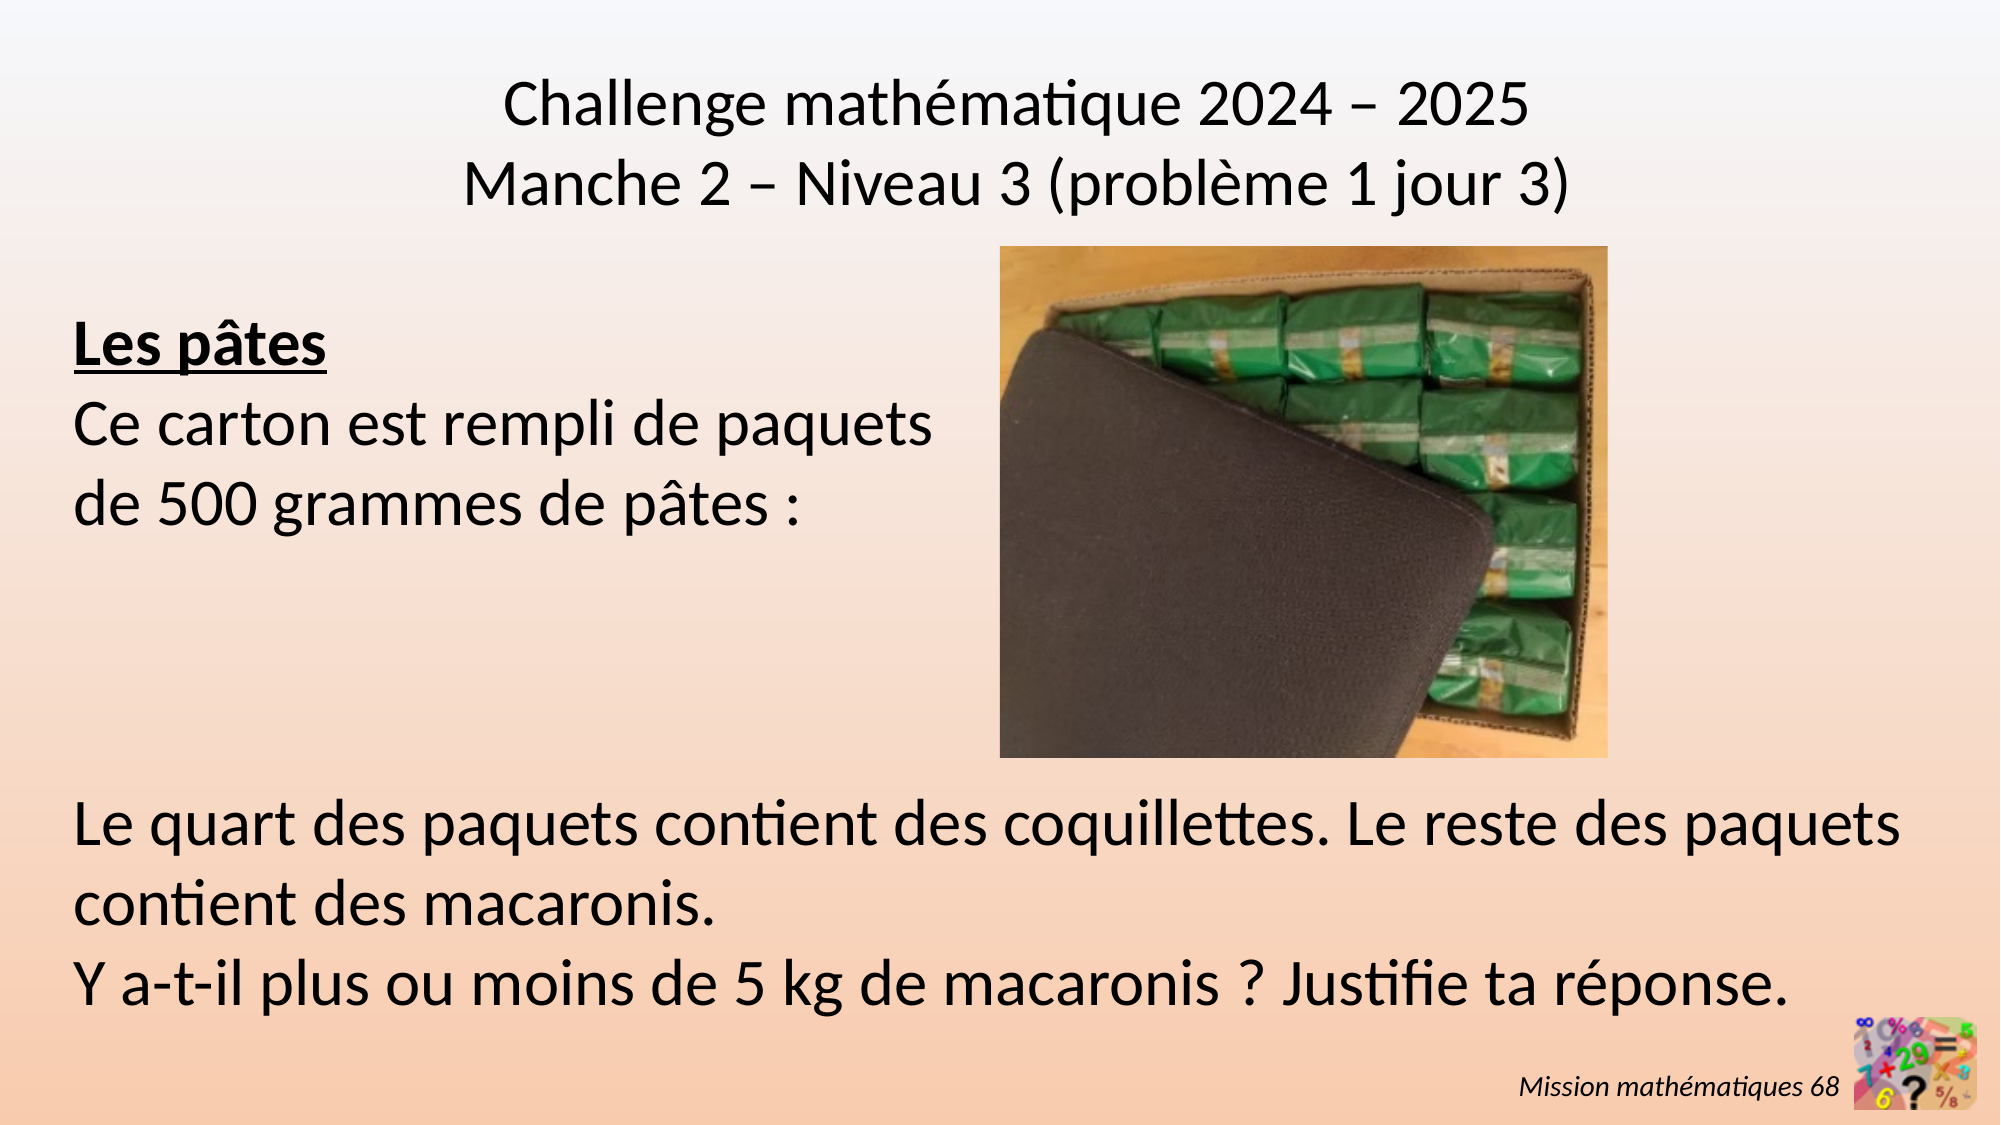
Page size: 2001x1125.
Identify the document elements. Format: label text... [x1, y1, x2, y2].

text_box Mission mathématiques 68 [1501, 1059, 1854, 1110]
text_box Challenge mathématique 2024 – 2025 Manche 2 – Niveau 3 (problème 1 jour 3) Les pâtes Ce carton est rempli de paquets de 500 grammes de pâtes : Le quart des paquets contient des coquillettes. Le reste des paquets contient des macaronis. Y a-t-il plus ou moins de 5 kg de macaronis ? Justifie ta réponse. [58, 51, 1977, 1026]
picture [999, 246, 1608, 758]
picture [1854, 1017, 1977, 1110]
